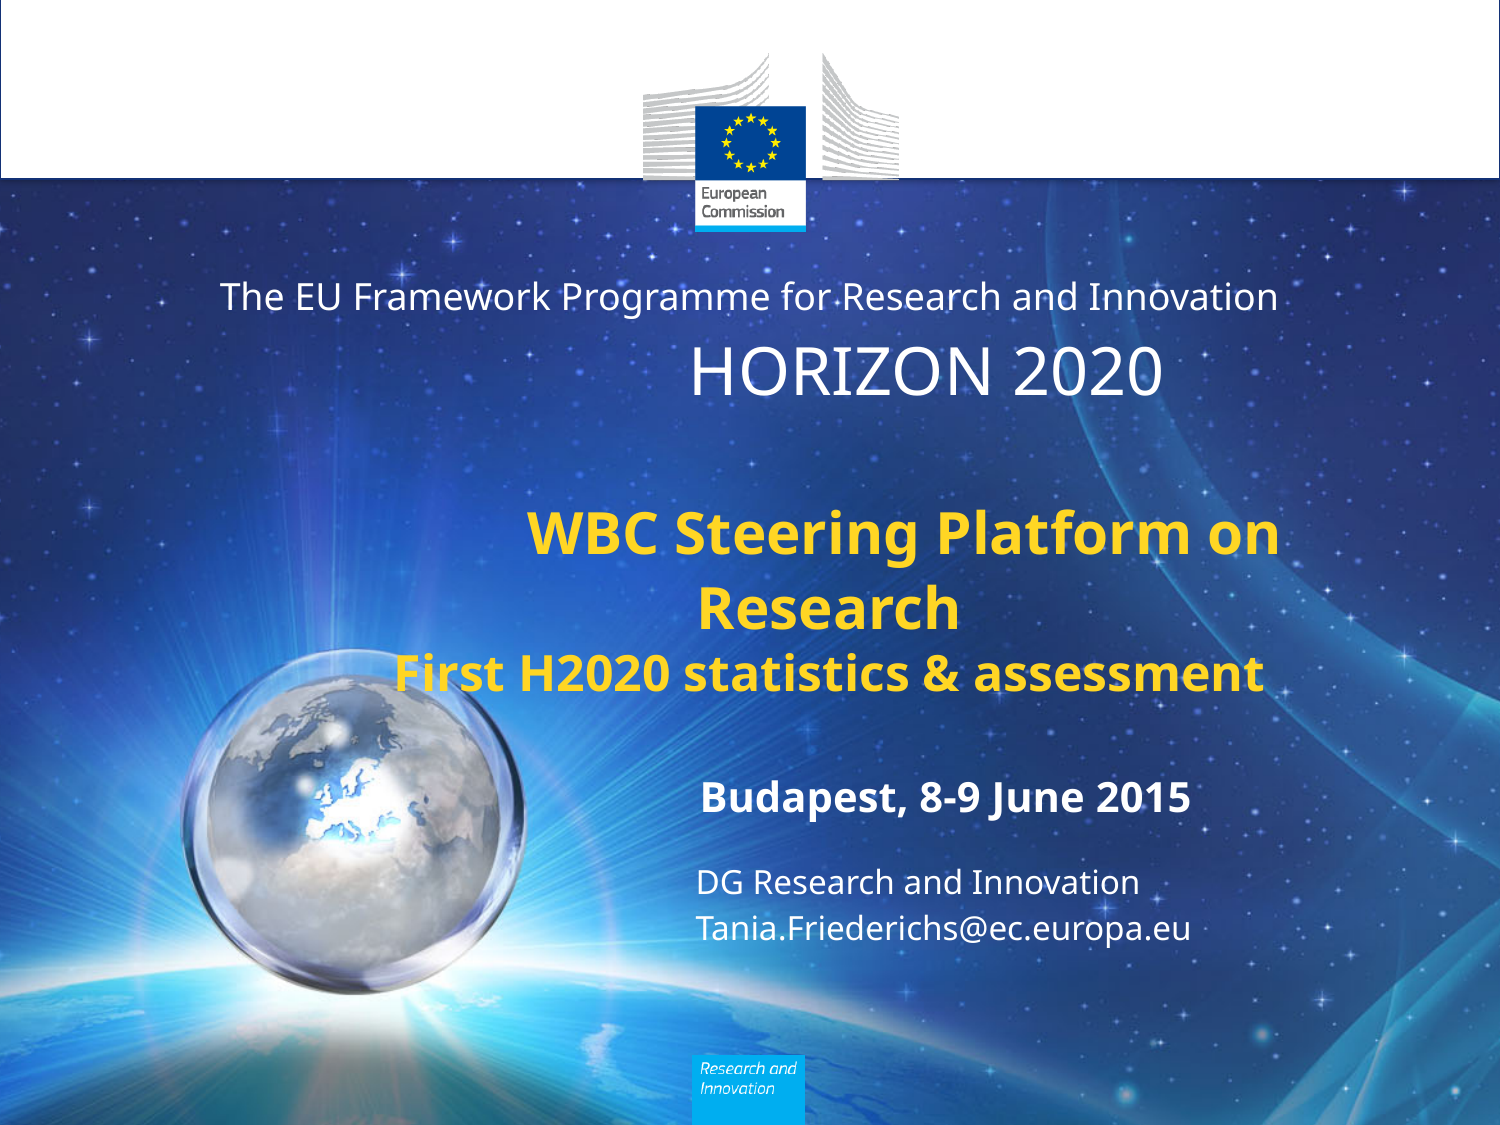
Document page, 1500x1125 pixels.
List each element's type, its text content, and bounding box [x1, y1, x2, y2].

title WBC Steering Platform on Research First H2020 statistics & assessment [241, 491, 1350, 681]
picture [0, 53, 1500, 1125]
list Budapest, 8-9 June 2015 [675, 763, 1436, 847]
list DG Research and Innovation Tania.Friederichs@ec.europa.eu [680, 853, 1369, 972]
